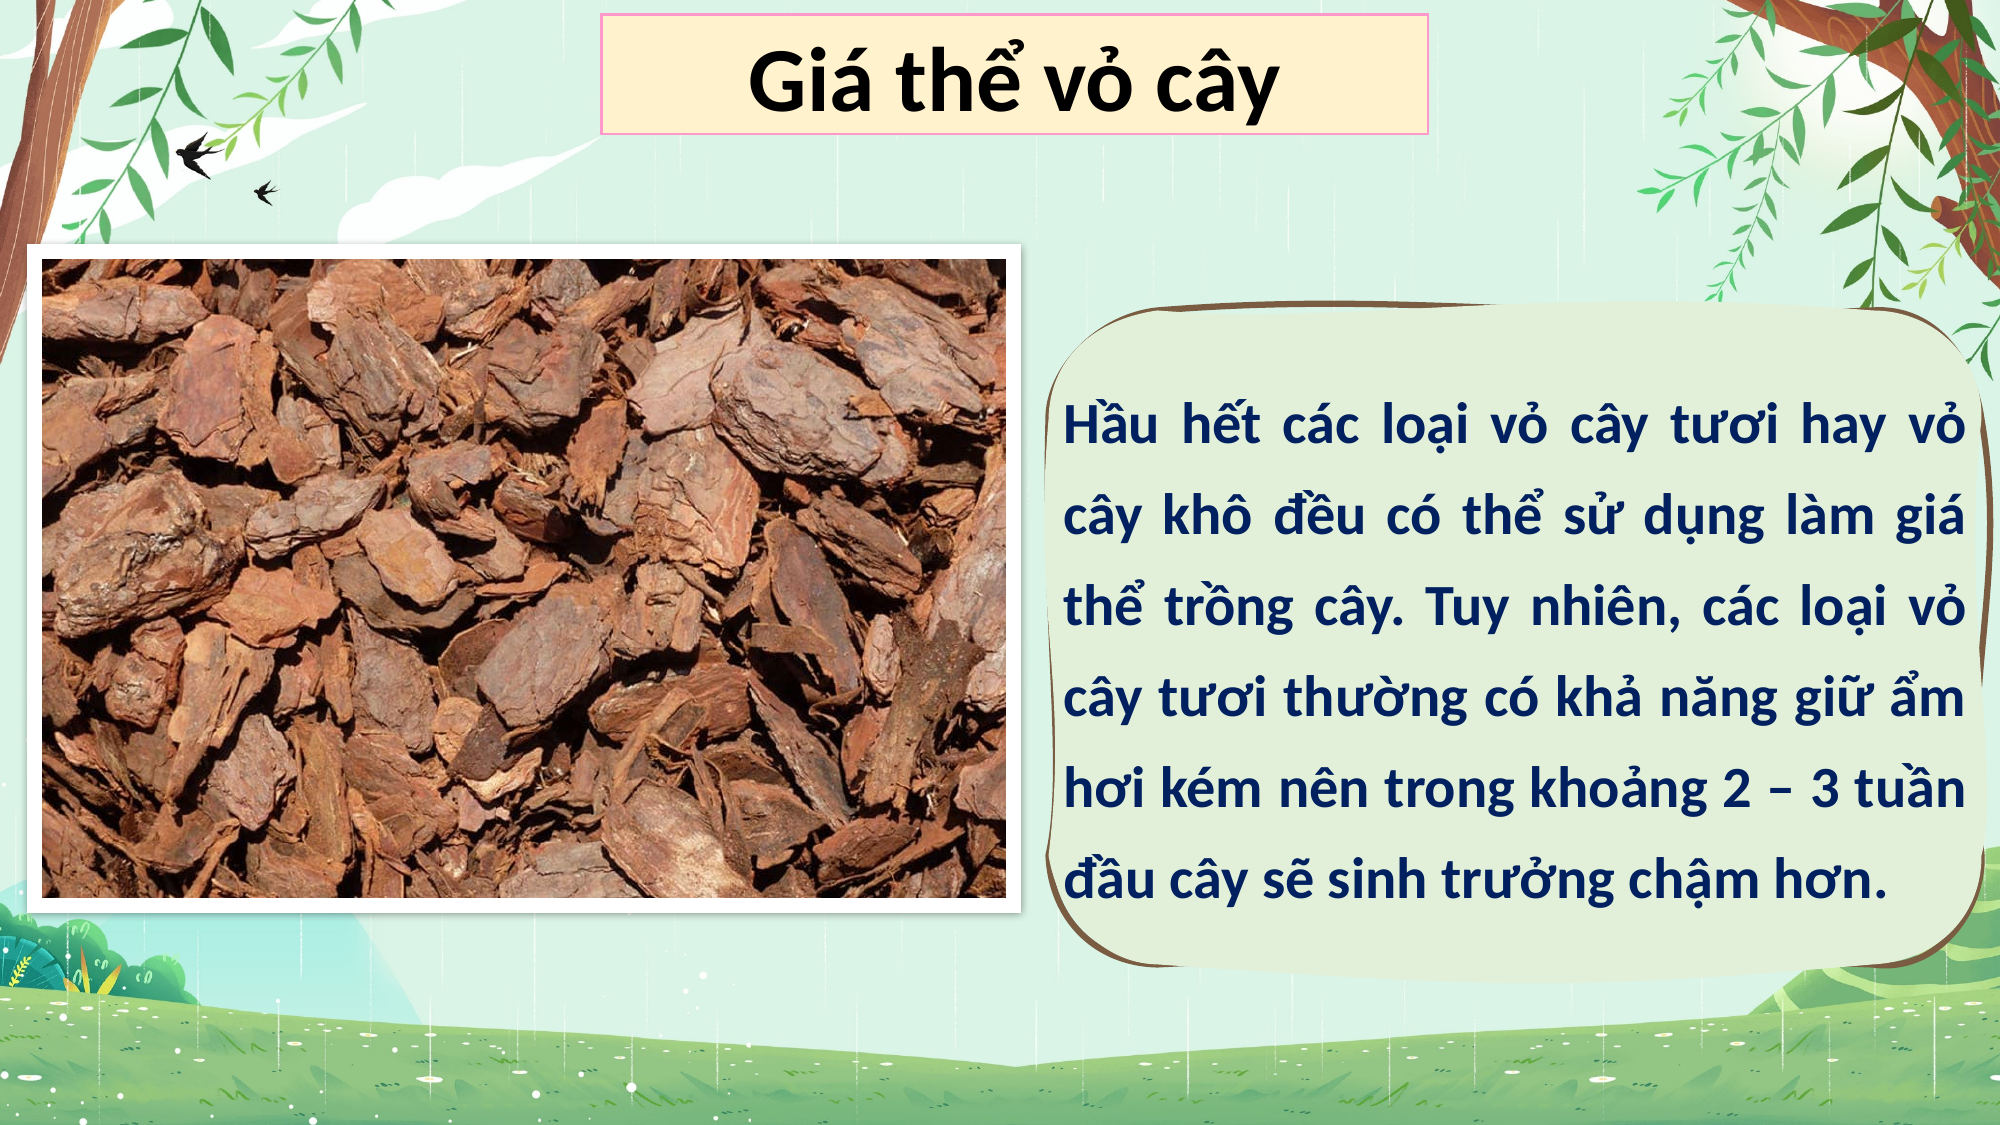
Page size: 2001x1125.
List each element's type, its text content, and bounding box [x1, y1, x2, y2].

picture [0, 0, 2000, 1125]
text_box Giá thể vỏ cây [600, 13, 1429, 135]
text_box Hầu hết các loại vỏ cây tươi hay vỏ cây khô đều có thể sử dụng làm giá thể trồng cây. Tuy nhiên, các loại vỏ cây tươi thường có khả năng giữ ẩm hơi kém nên trong khoảng 2 – 3 tuần đầu cây sẽ sinh trưởng chậm hơn. [1044, 301, 1992, 984]
